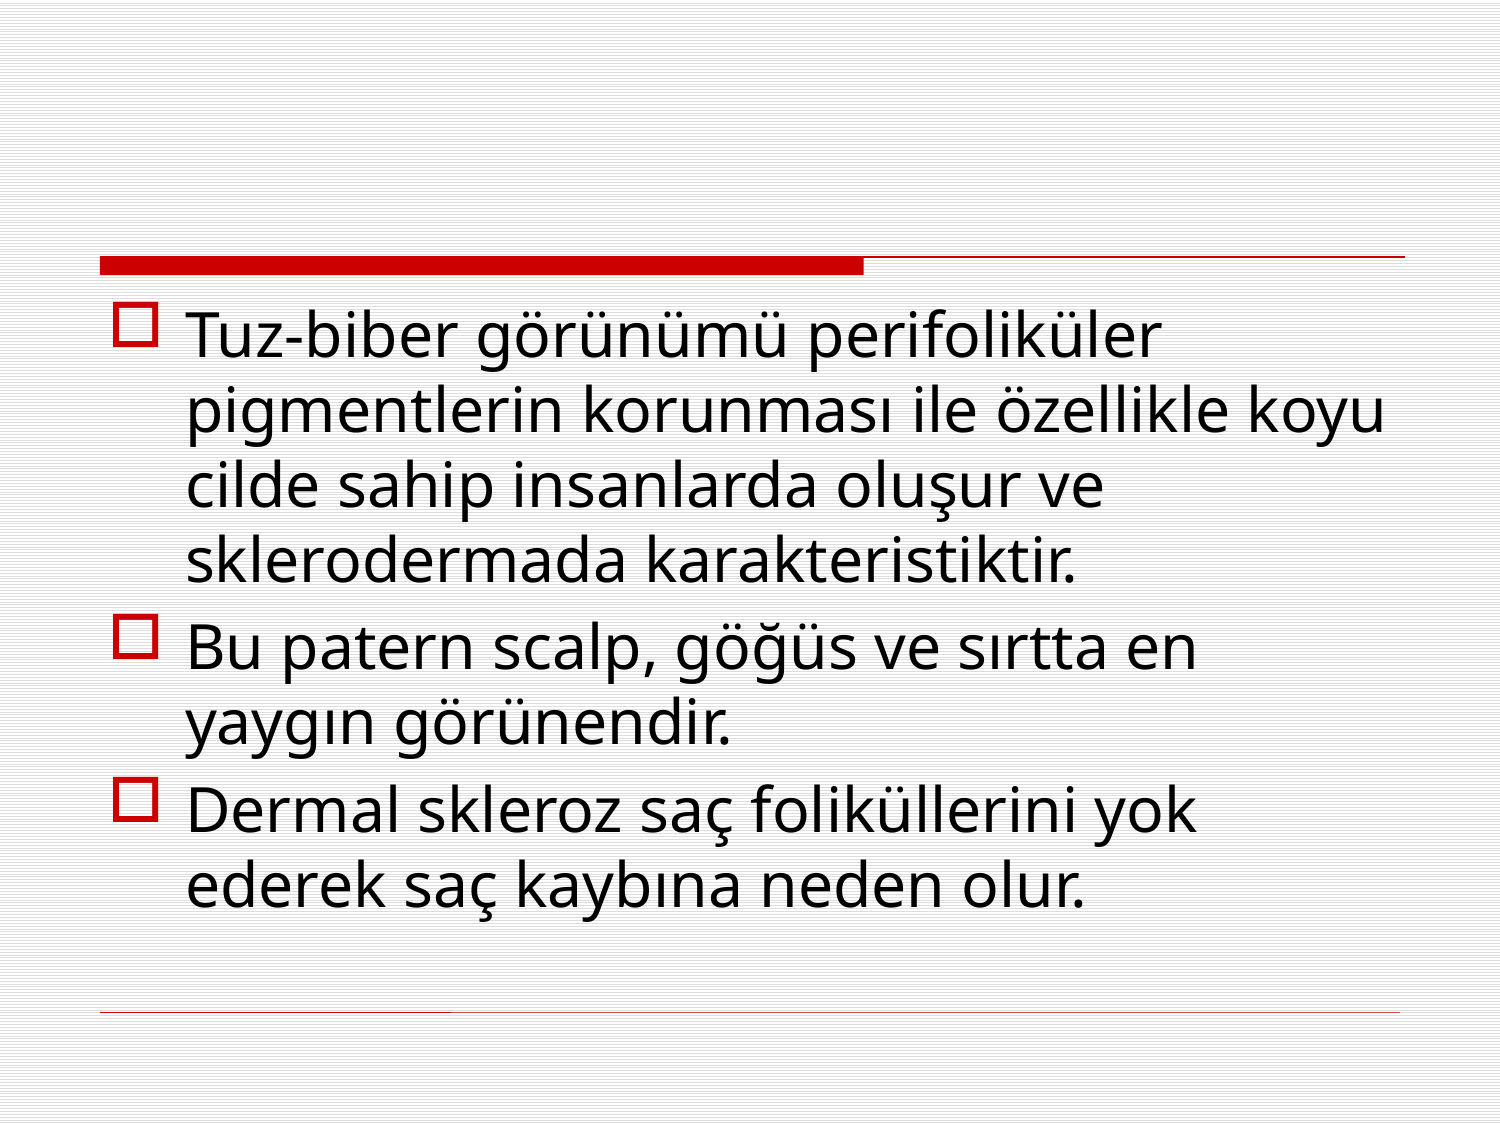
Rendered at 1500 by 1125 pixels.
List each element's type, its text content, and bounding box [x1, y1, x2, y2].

list Tuz-biber görünümü perifoliküler pigmentlerin korunması ile özellikle koyu cilde sahip insanlarda oluşur ve sklerodermada karakteristiktir. Bu patern scalp, göğüs ve sırtta en yaygın görünendir. Dermal skleroz saç foliküllerini yok ederek saç kaybına neden olur. [92, 287, 1406, 988]
